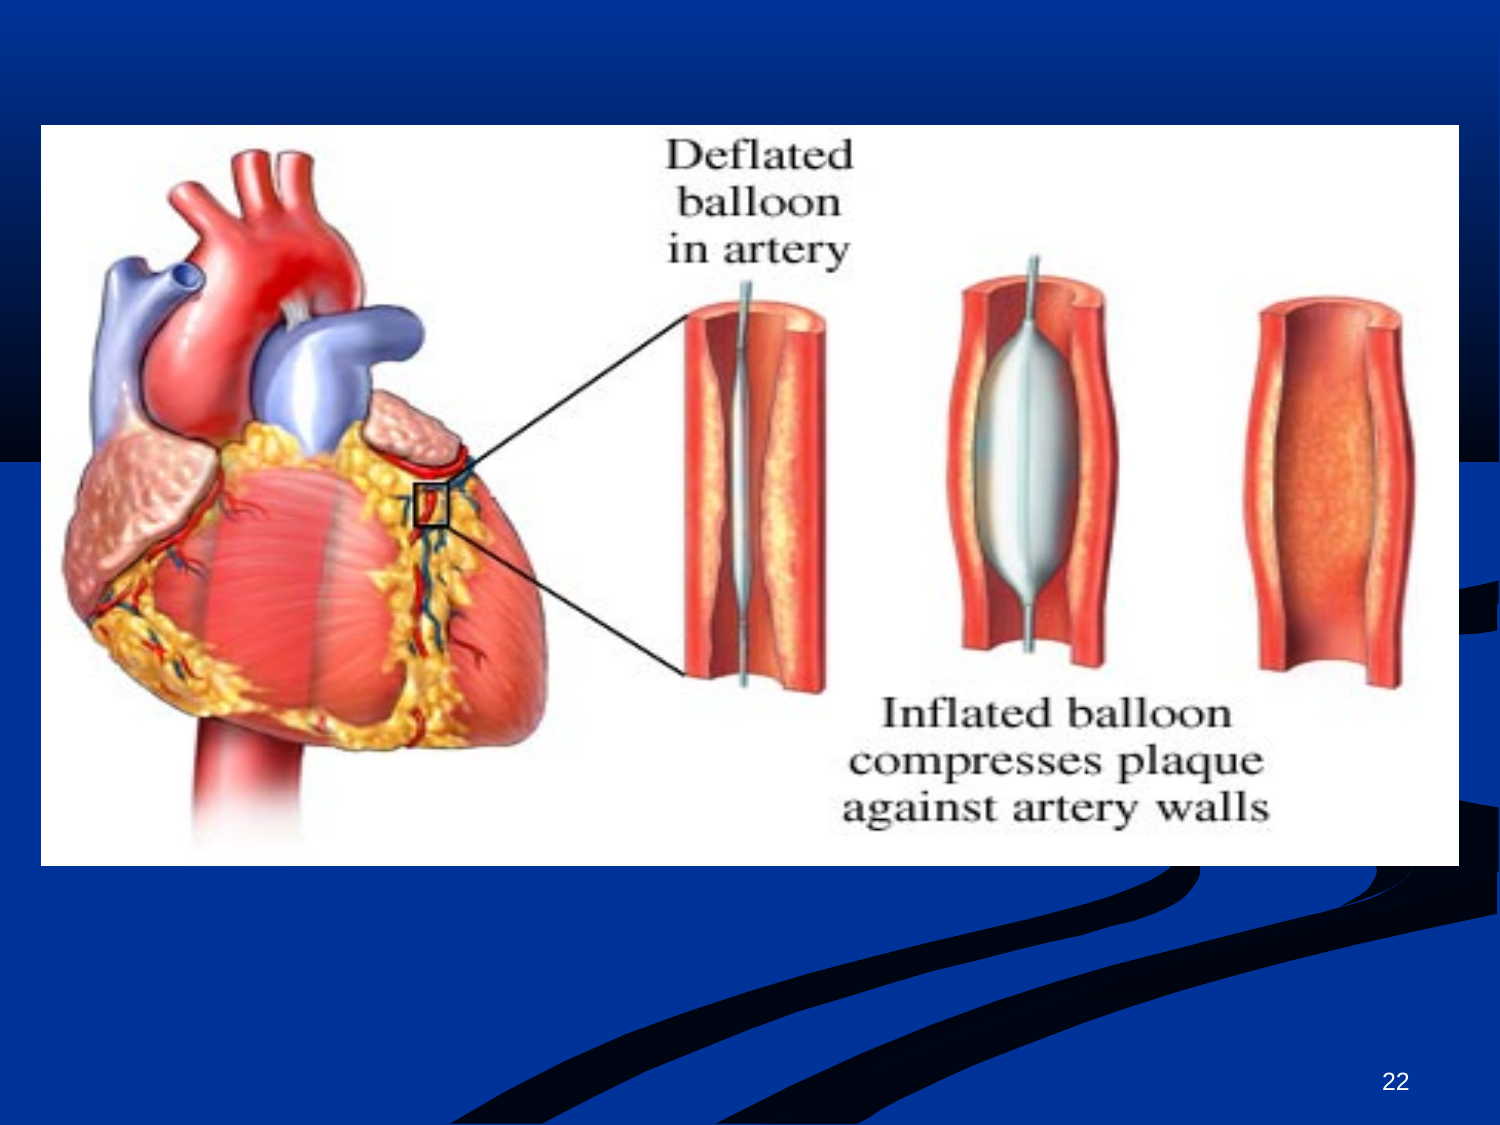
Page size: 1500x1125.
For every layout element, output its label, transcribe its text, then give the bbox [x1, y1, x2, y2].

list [40, 125, 1460, 867]
slide_number 22 [1074, 1025, 1425, 1104]
